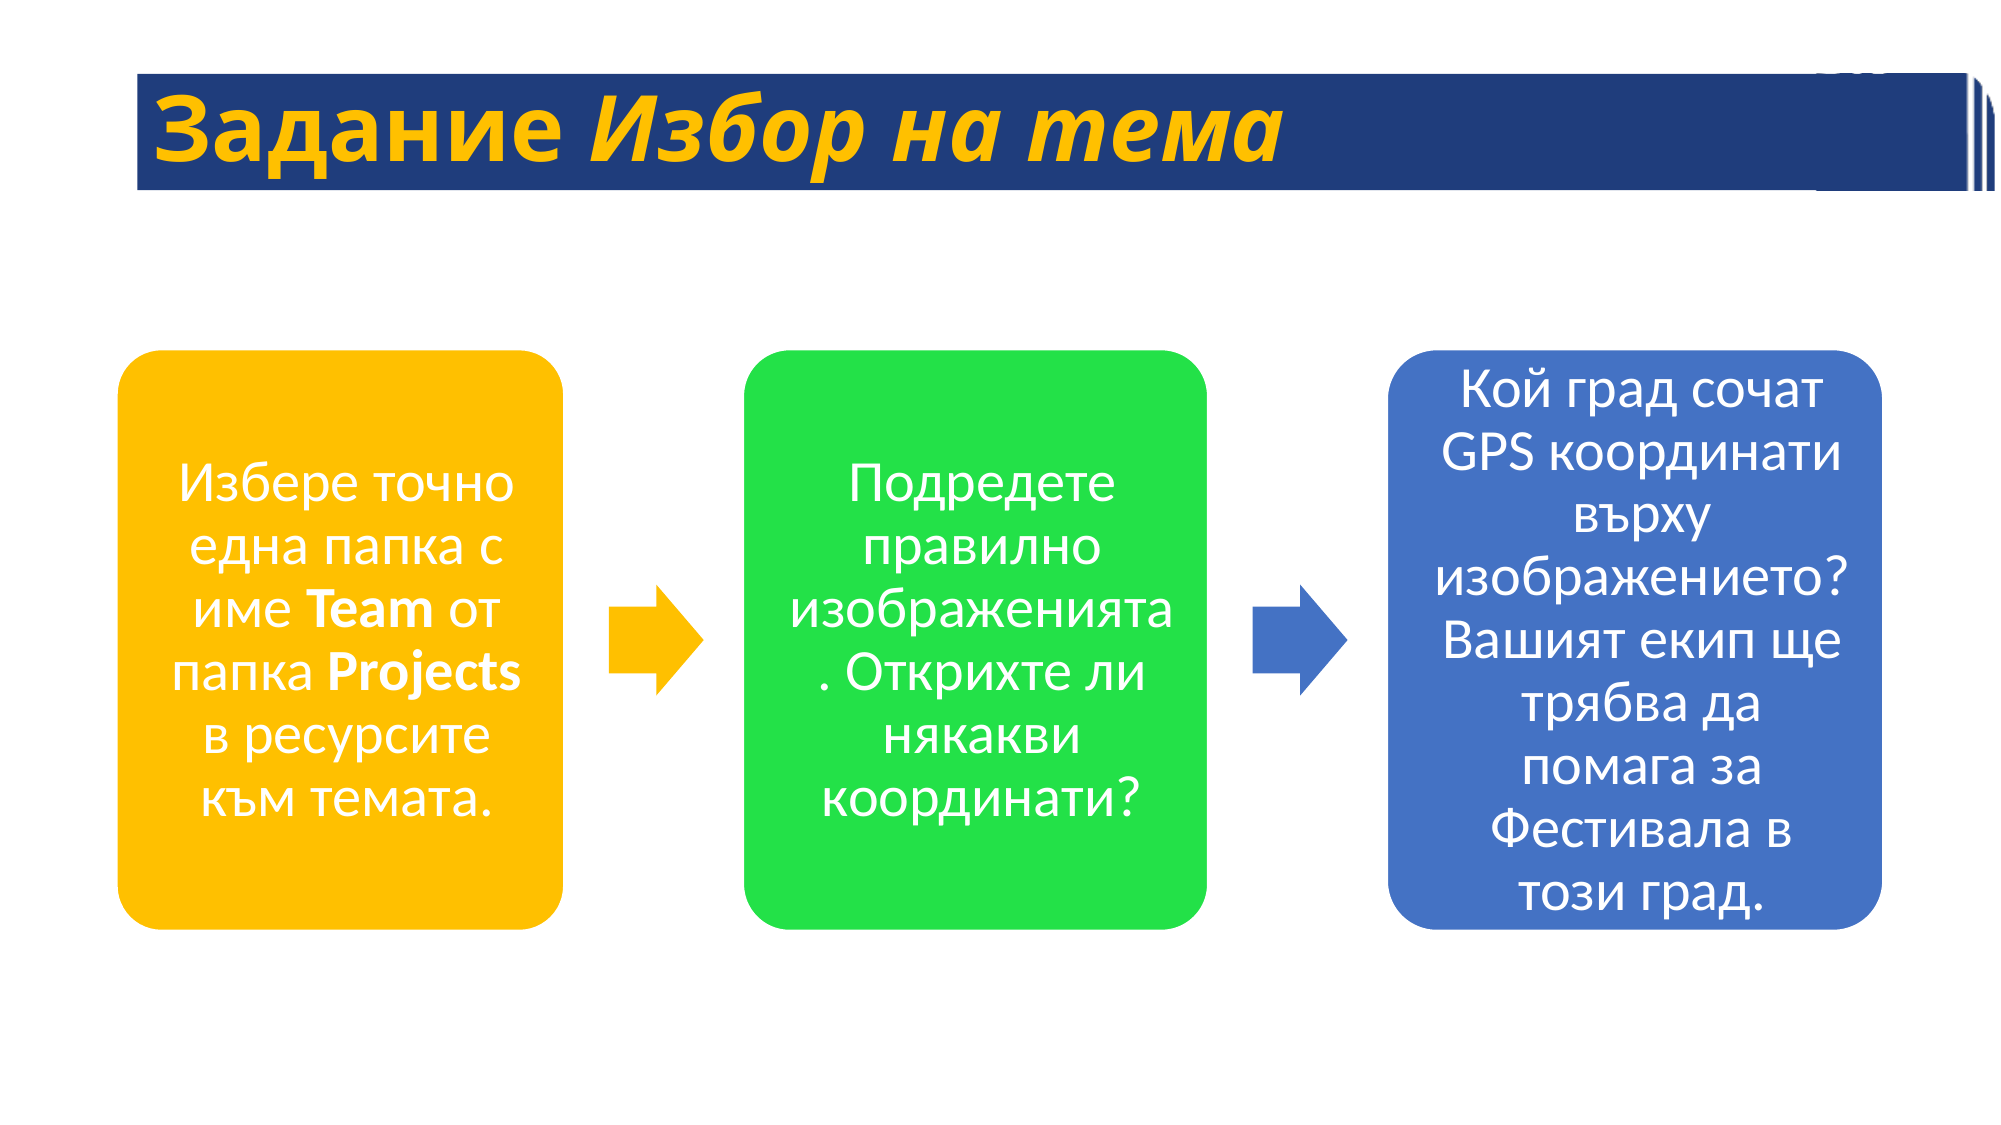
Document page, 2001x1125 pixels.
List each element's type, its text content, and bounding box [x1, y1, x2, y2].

picture [1888, 73, 1995, 191]
title Задание Избор на тема [137, 73, 1888, 191]
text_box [114, 195, 1886, 1085]
